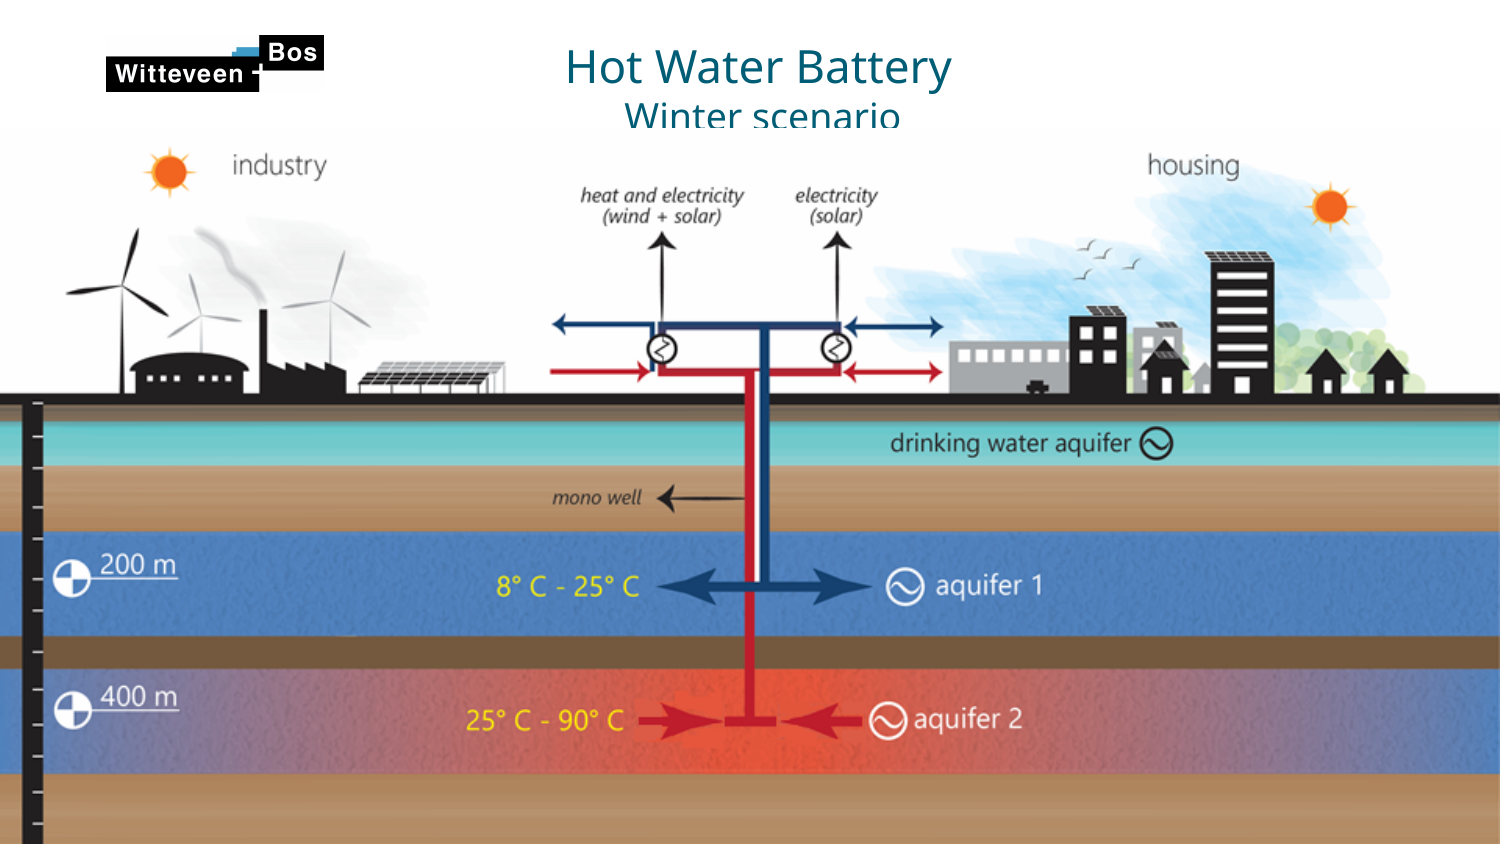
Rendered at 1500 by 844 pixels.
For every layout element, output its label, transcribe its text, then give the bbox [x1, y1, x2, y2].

picture [0, 128, 1500, 844]
text_box Hot Water Battery Winter scenario [549, 39, 977, 126]
picture [106, 35, 324, 92]
